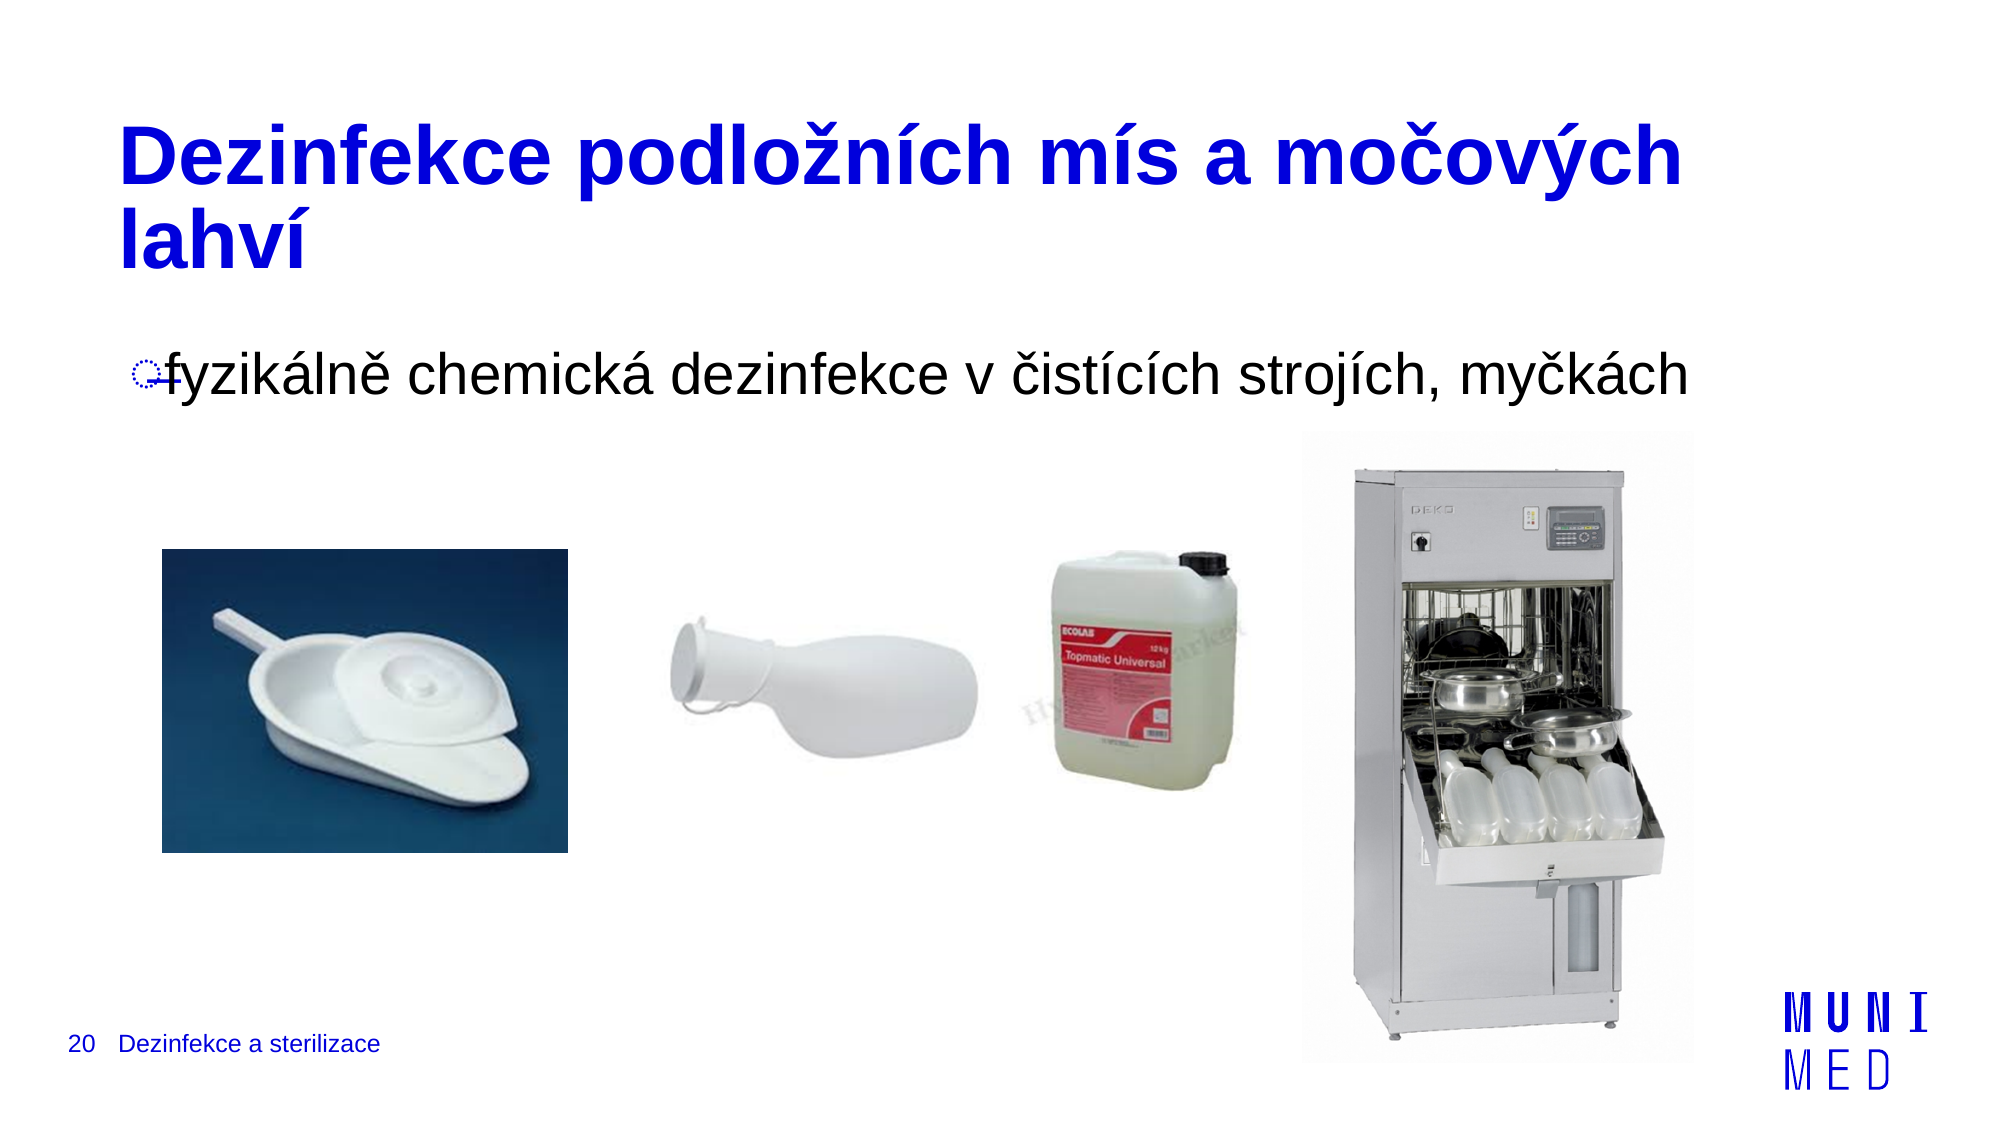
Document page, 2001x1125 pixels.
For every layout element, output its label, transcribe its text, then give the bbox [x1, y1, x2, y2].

footer Dezinfekce a sterilizace [118, 1021, 1297, 1063]
picture [162, 549, 568, 853]
slide_number 20 [67, 1021, 110, 1063]
list fyzikálně chemická dezinfekce v čistících strojích, myčkách [118, 331, 1883, 1011]
picture [647, 525, 1291, 877]
picture [1302, 431, 1694, 1064]
title Dezinfekce podložních mís a močových lahví [118, 118, 1883, 193]
